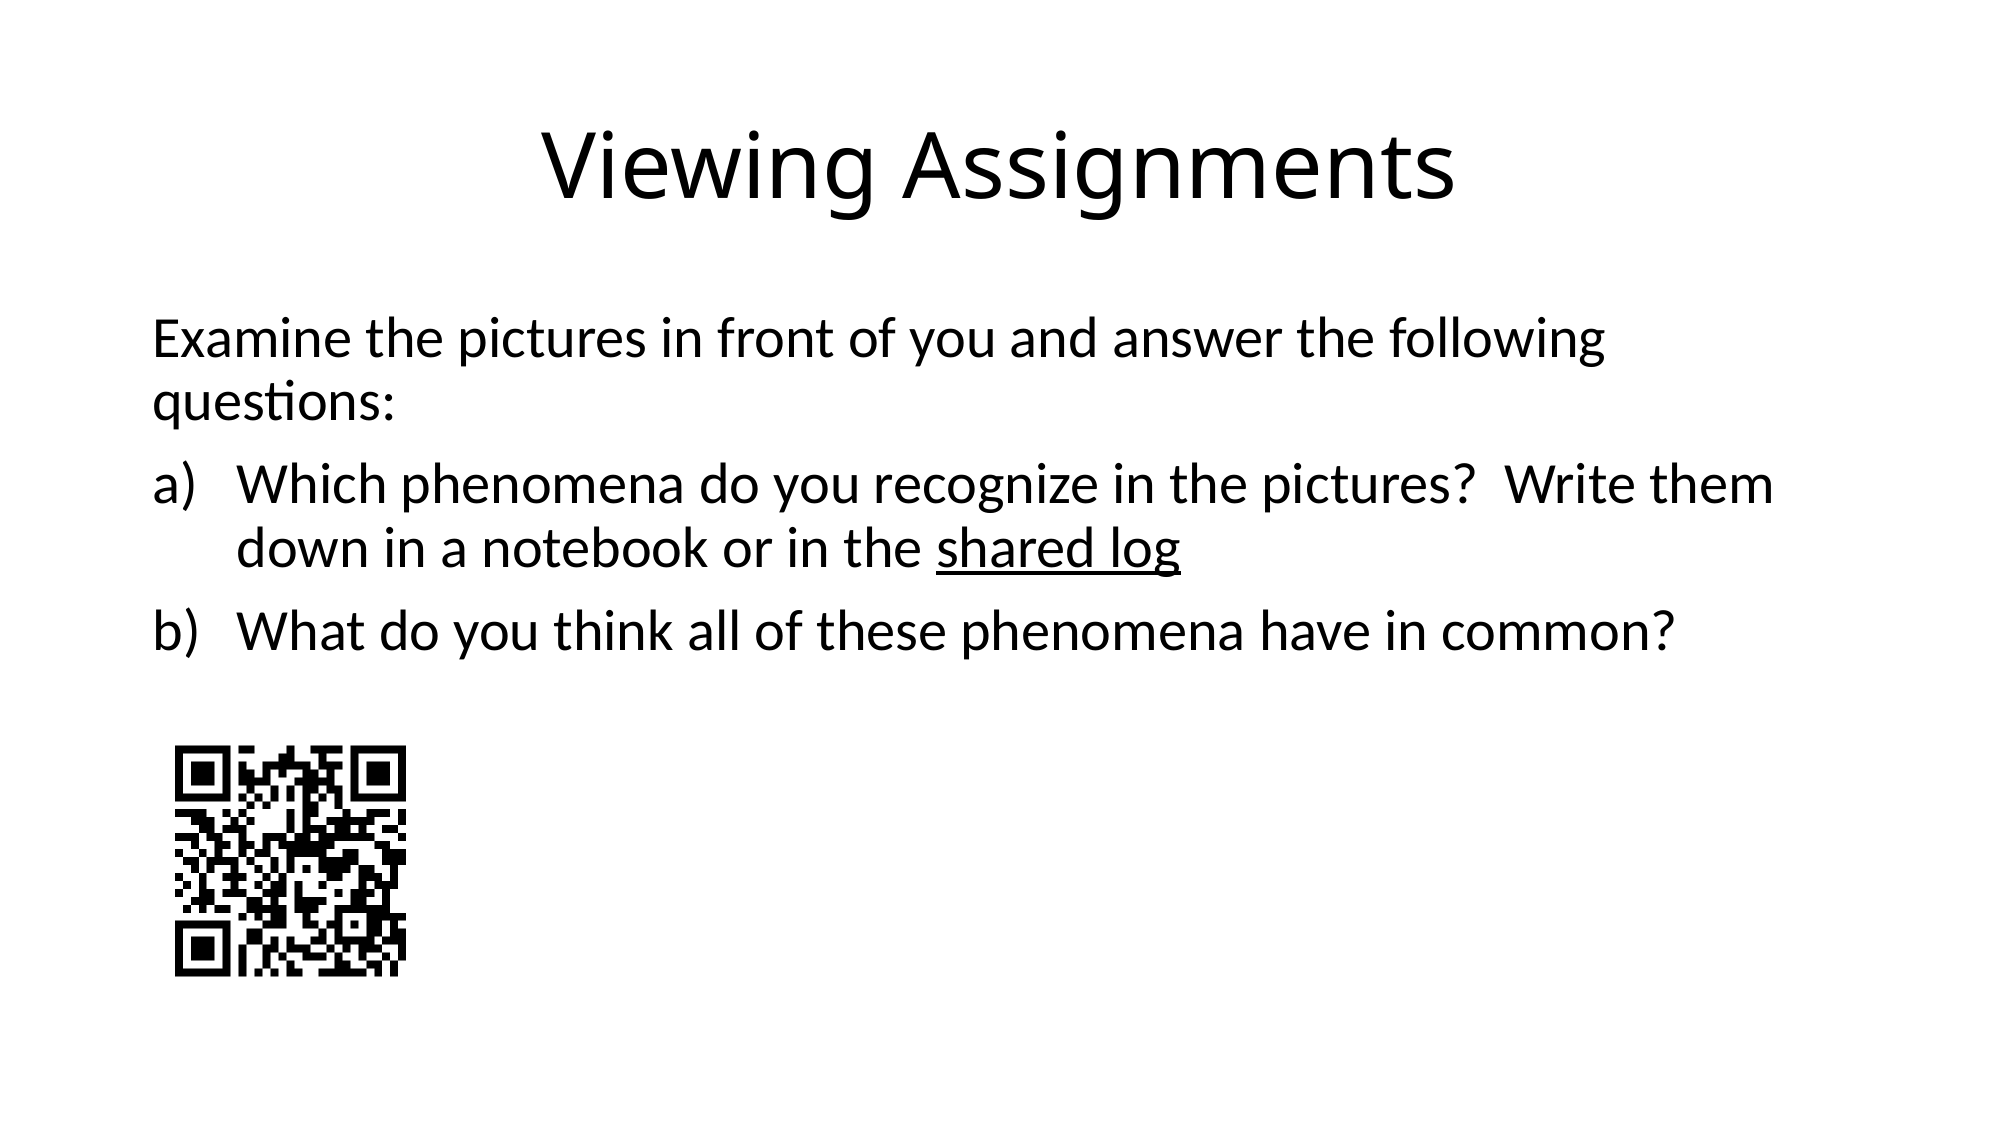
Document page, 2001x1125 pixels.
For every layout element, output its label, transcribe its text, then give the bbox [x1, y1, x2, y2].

title Viewing Assignments [137, 59, 1863, 278]
list Examine the pictures in front of you and answer the following questions: Which phenomena do you recognize in the pictures? Write them down in a notebook or in the shared log What do you think all of these phenomena have in common? [137, 299, 1863, 1014]
picture [137, 708, 443, 1014]
